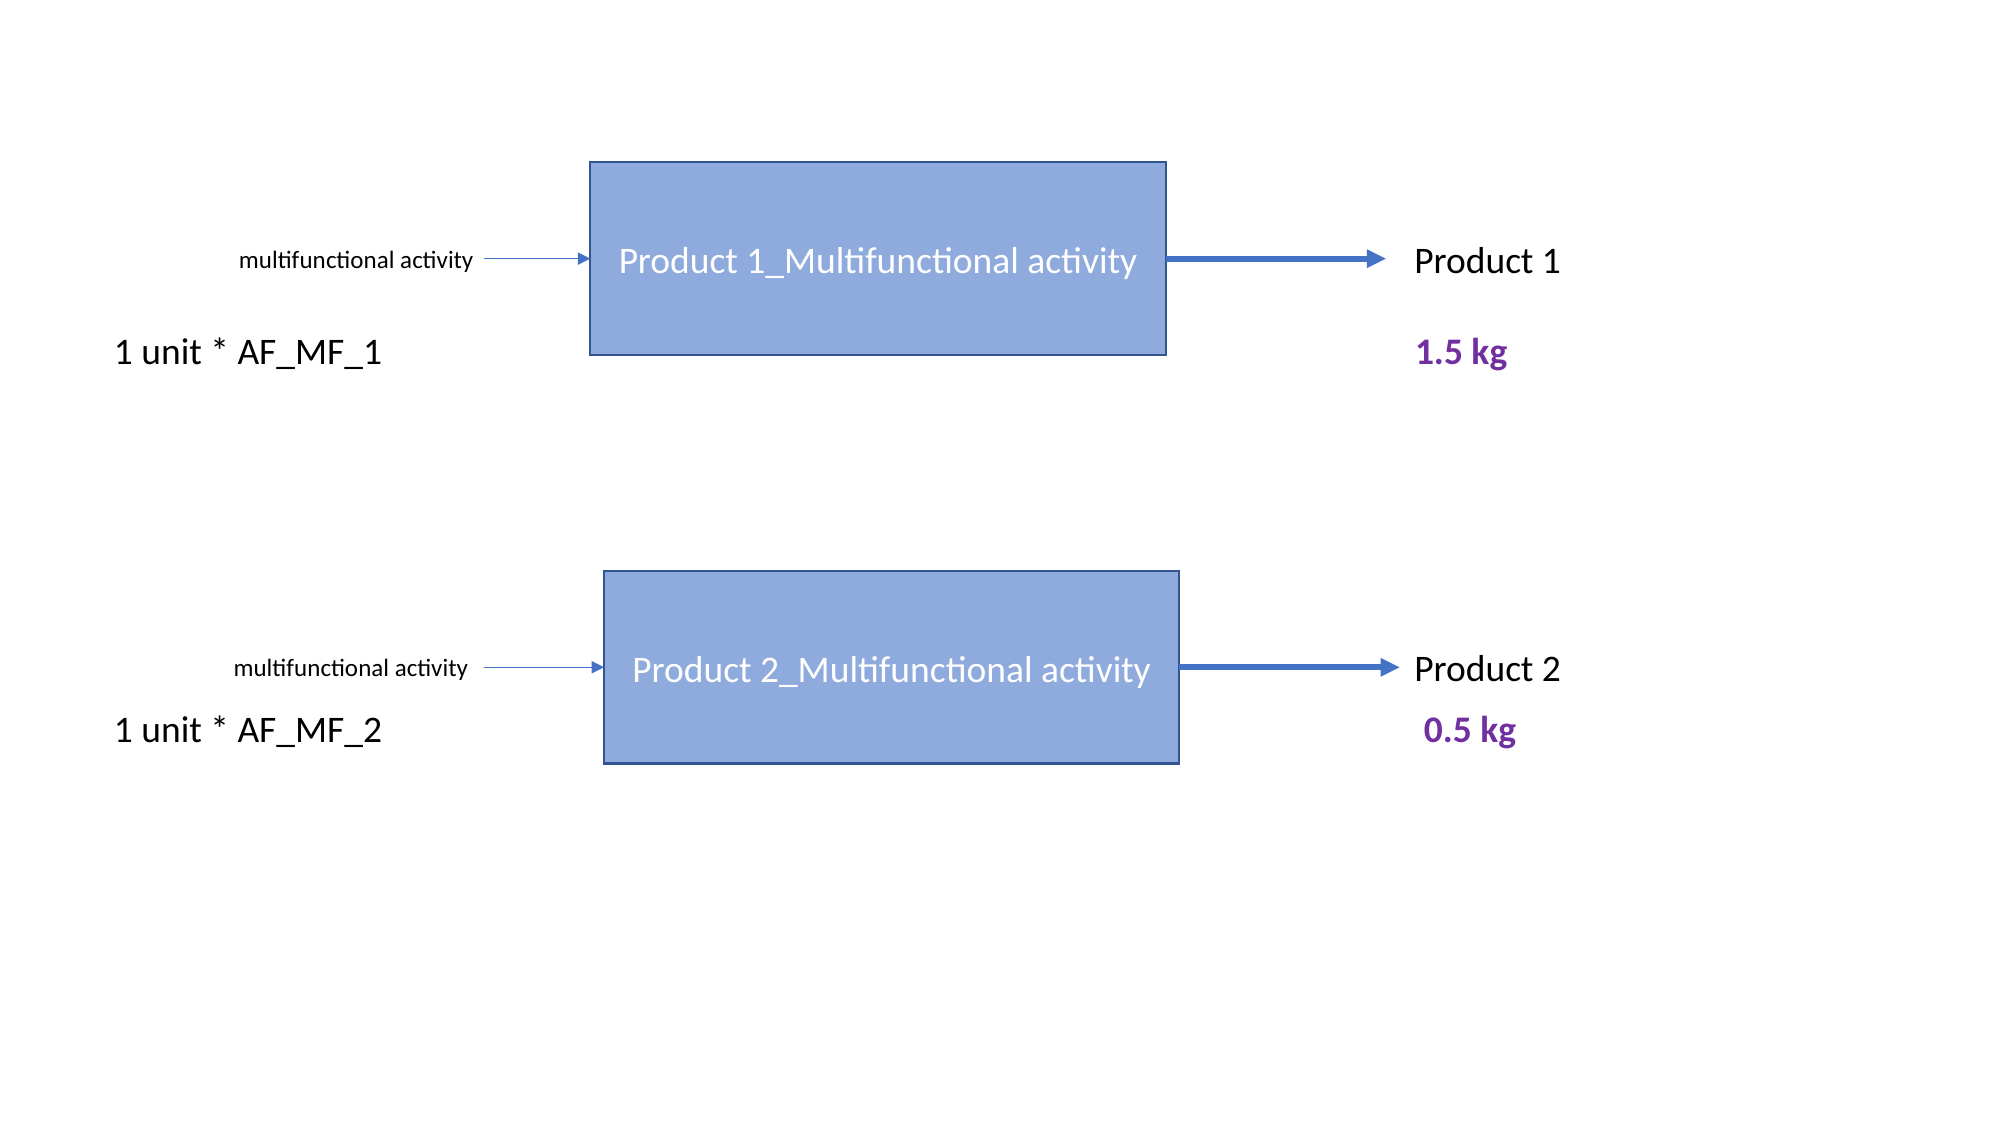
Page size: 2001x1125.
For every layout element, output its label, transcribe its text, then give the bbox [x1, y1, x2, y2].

text_box Product 2 [1399, 636, 1709, 697]
text_box 1 unit * AF_MF_2 [99, 697, 422, 758]
text_box multifunctional activity [224, 235, 489, 281]
text_box 1 unit * AF_MF_1 [99, 319, 422, 379]
text_box Product 1_Multifunctional activity [589, 161, 1167, 356]
text_box 1.5 kg [1400, 319, 1523, 379]
text_box Product 2_Multifunctional activity [603, 570, 1180, 765]
text_box 0.5 kg [1409, 697, 1532, 758]
text_box Product 1 [1399, 228, 1709, 289]
text_box multifunctional activity [218, 644, 484, 690]
